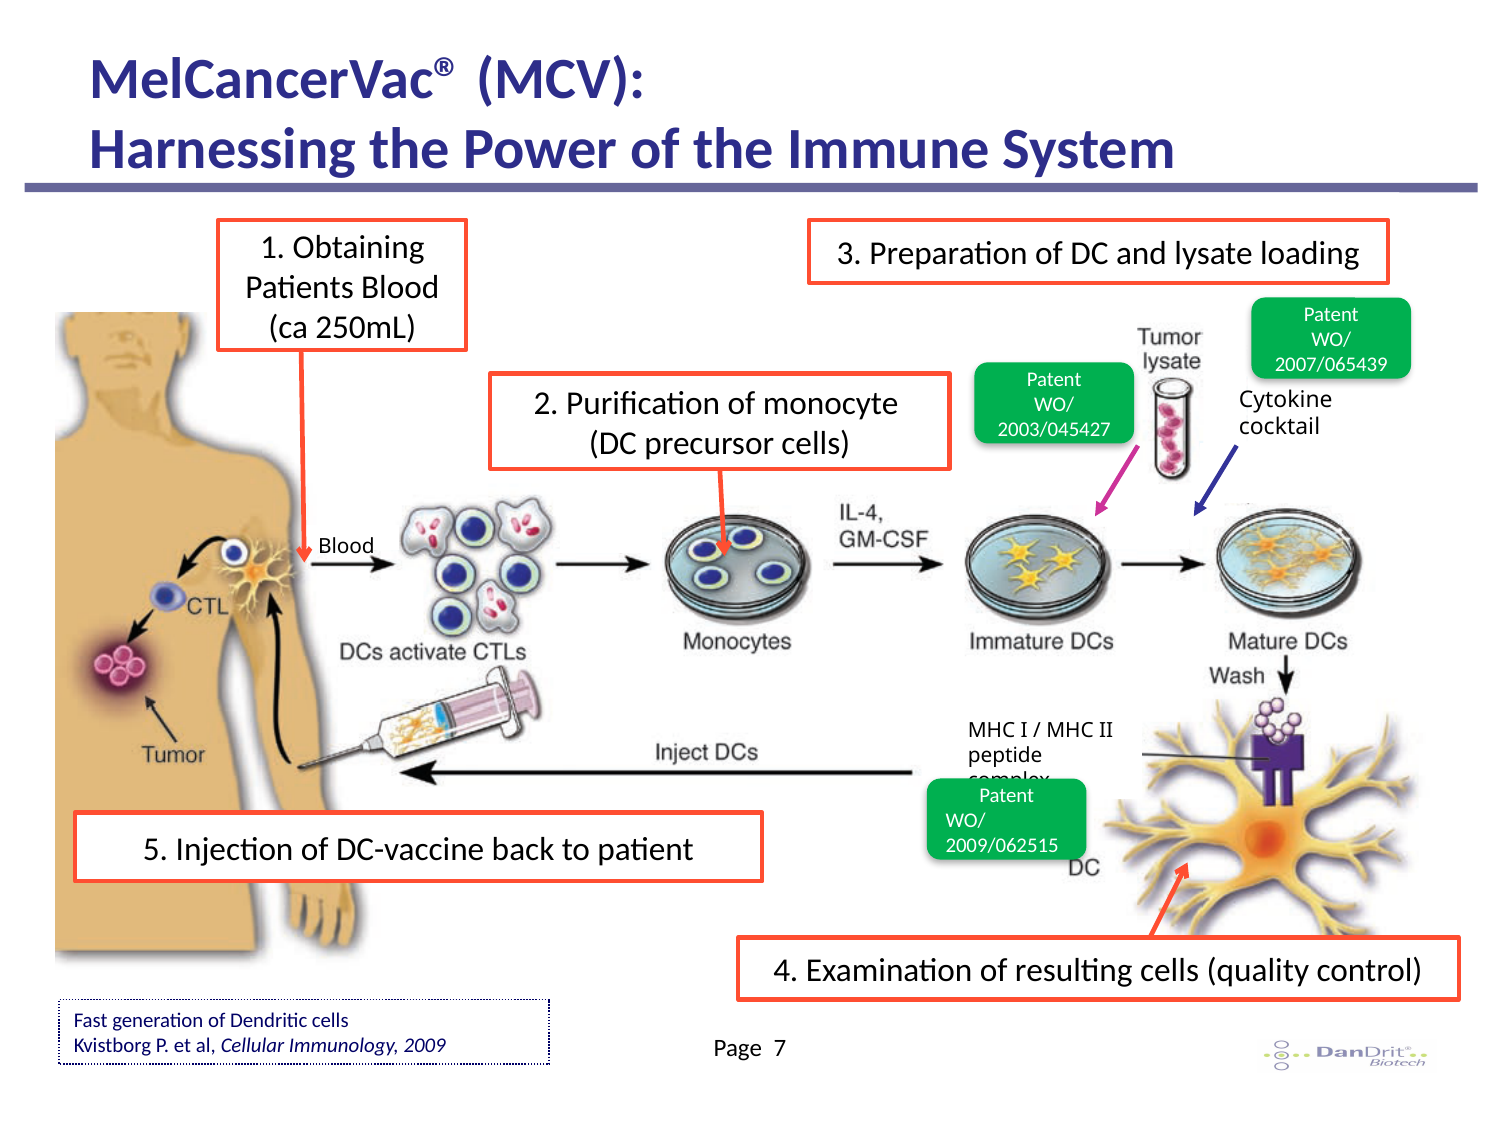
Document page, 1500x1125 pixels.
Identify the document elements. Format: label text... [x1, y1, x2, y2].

text_box Patent WO/2007/065439 [1249, 295, 1414, 311]
text_box Fast generation of Dendritic cells Kvistborg P. et al, Cellular Immunology, 2009 [59, 999, 550, 1065]
text_box MelCancerVac® (MCV): Harnessing the Power of the Immune System [74, 32, 1425, 220]
text_box 3. Preparation of DC and lysate loading [807, 220, 1390, 285]
footer Page 7 [512, 1024, 988, 1103]
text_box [737, 862, 1459, 1000]
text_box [218, 219, 467, 563]
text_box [489, 373, 950, 557]
picture [55, 312, 1448, 976]
